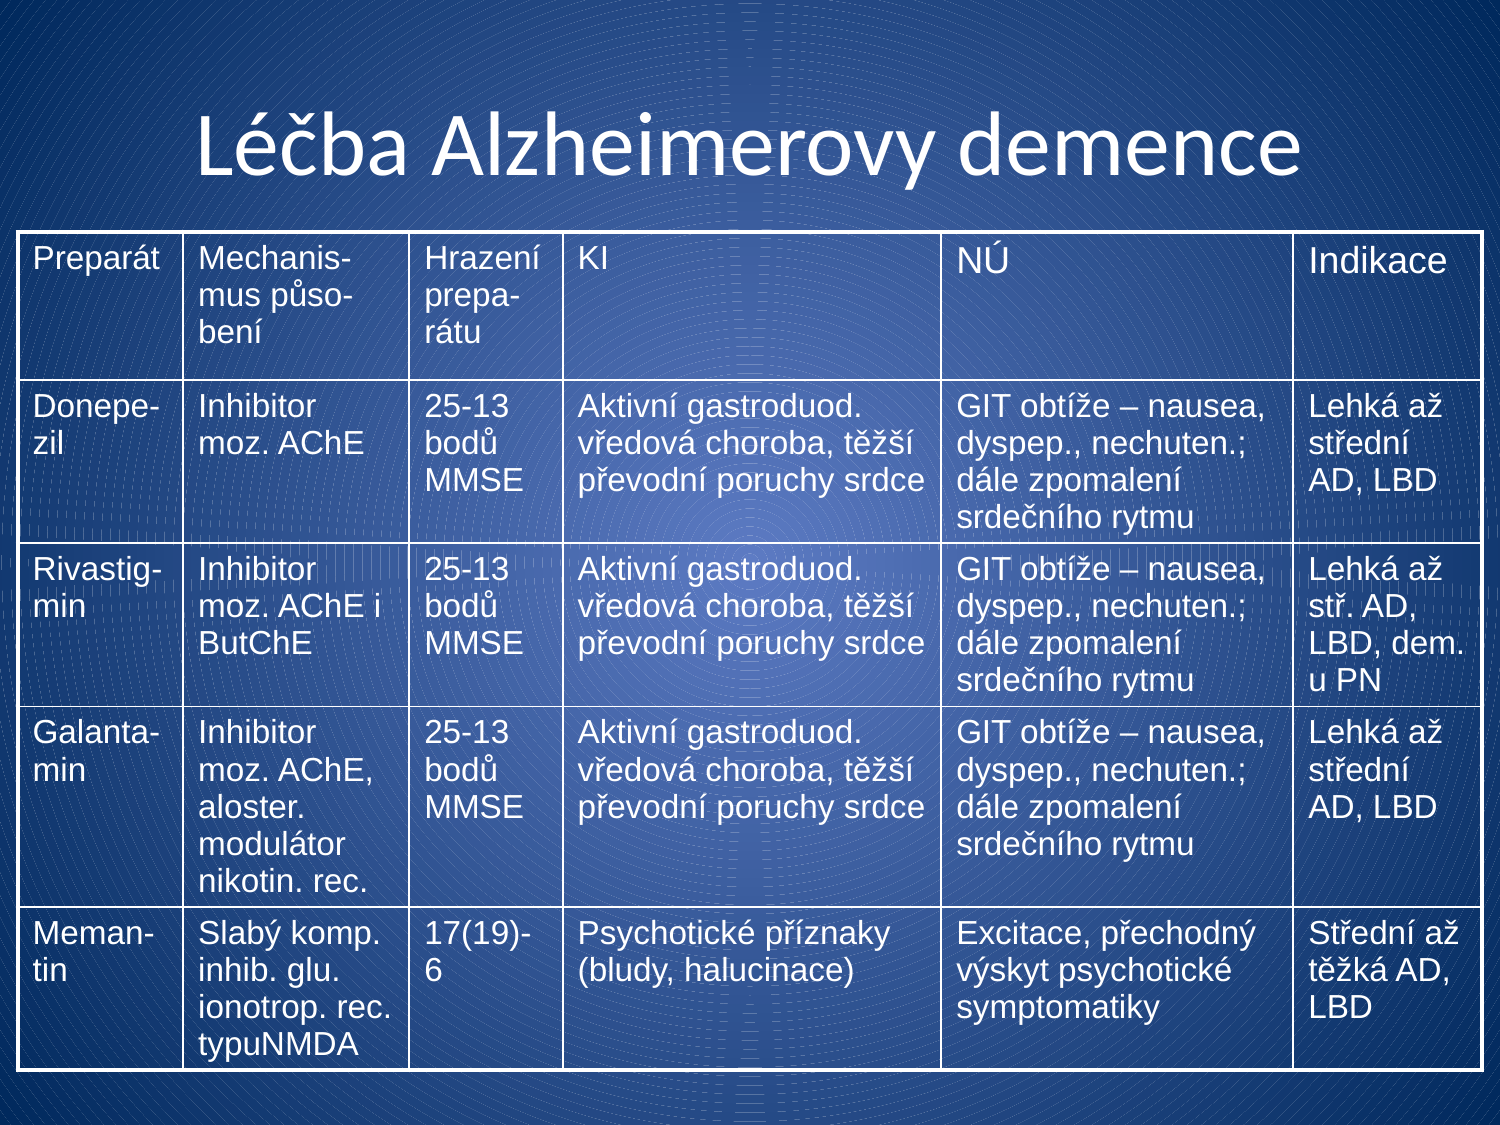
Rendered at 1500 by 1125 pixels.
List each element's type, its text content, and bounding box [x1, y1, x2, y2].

table_header Preparát [20, 234, 182, 379]
title Léčba Alzheimerovy demence [74, 44, 1426, 230]
table_header KI [564, 234, 940, 379]
table_cell Excitace, přechodný výskyt psychotické symptomatiky [942, 908, 1292, 1068]
table_cell Donepe-zil [20, 381, 182, 542]
table_cell Rivastig-min [20, 544, 182, 706]
table_cell Meman-tin [20, 908, 182, 1068]
table_cell Inhibitor moz. AChE i ButChE [184, 544, 408, 706]
table_cell Galanta-min [20, 707, 182, 906]
table_cell Aktivní gastroduod. vředová choroba, těžší převodní poruchy srdce [564, 544, 940, 706]
table_cell 25-13 bodů MMSE [410, 381, 562, 542]
table_cell Střední až těžká AD, LBD [1294, 908, 1480, 1068]
table_cell 25-13 bodů MMSE [410, 544, 562, 706]
table_cell Lehká až střední AD, LBD [1294, 707, 1480, 906]
table_cell GIT obtíže – nausea, dyspep., nechuten.; dále zpomalení srdečního rytmu [942, 707, 1292, 906]
table_header NÚ [942, 234, 1292, 379]
table_cell Aktivní gastroduod. vředová choroba, těžší převodní poruchy srdce [564, 381, 940, 542]
table_cell Slabý komp. inhib. glu. ionotrop. rec. typuNMDA [184, 908, 408, 1068]
table_cell GIT obtíže – nausea, dyspep., nechuten.; dále zpomalení srdečního rytmu [942, 544, 1292, 706]
table_cell Lehká až stř. AD, LBD, dem. u PN [1294, 544, 1480, 706]
table_cell Inhibitor moz. AChE [184, 381, 408, 542]
table_cell Aktivní gastroduod. vředová choroba, těžší převodní poruchy srdce [564, 707, 940, 906]
table_header Hrazení prepa-rátu [410, 234, 562, 379]
table_cell GIT obtíže – nausea, dyspep., nechuten.; dále zpomalení srdečního rytmu [942, 381, 1292, 542]
table_cell Lehká až střední AD, LBD [1294, 381, 1480, 542]
table_cell Inhibitor moz. AChE, aloster. modulátor nikotin. rec. [184, 707, 408, 906]
table_cell 17(19)-6 [410, 908, 562, 1068]
table_cell Psychotické příznaky (bludy, halucinace) [564, 908, 940, 1068]
table_header Indikace [1294, 234, 1480, 379]
table_header Mechanis-mus půso-bení [184, 234, 408, 379]
table_cell 25-13 bodů MMSE [410, 707, 562, 906]
